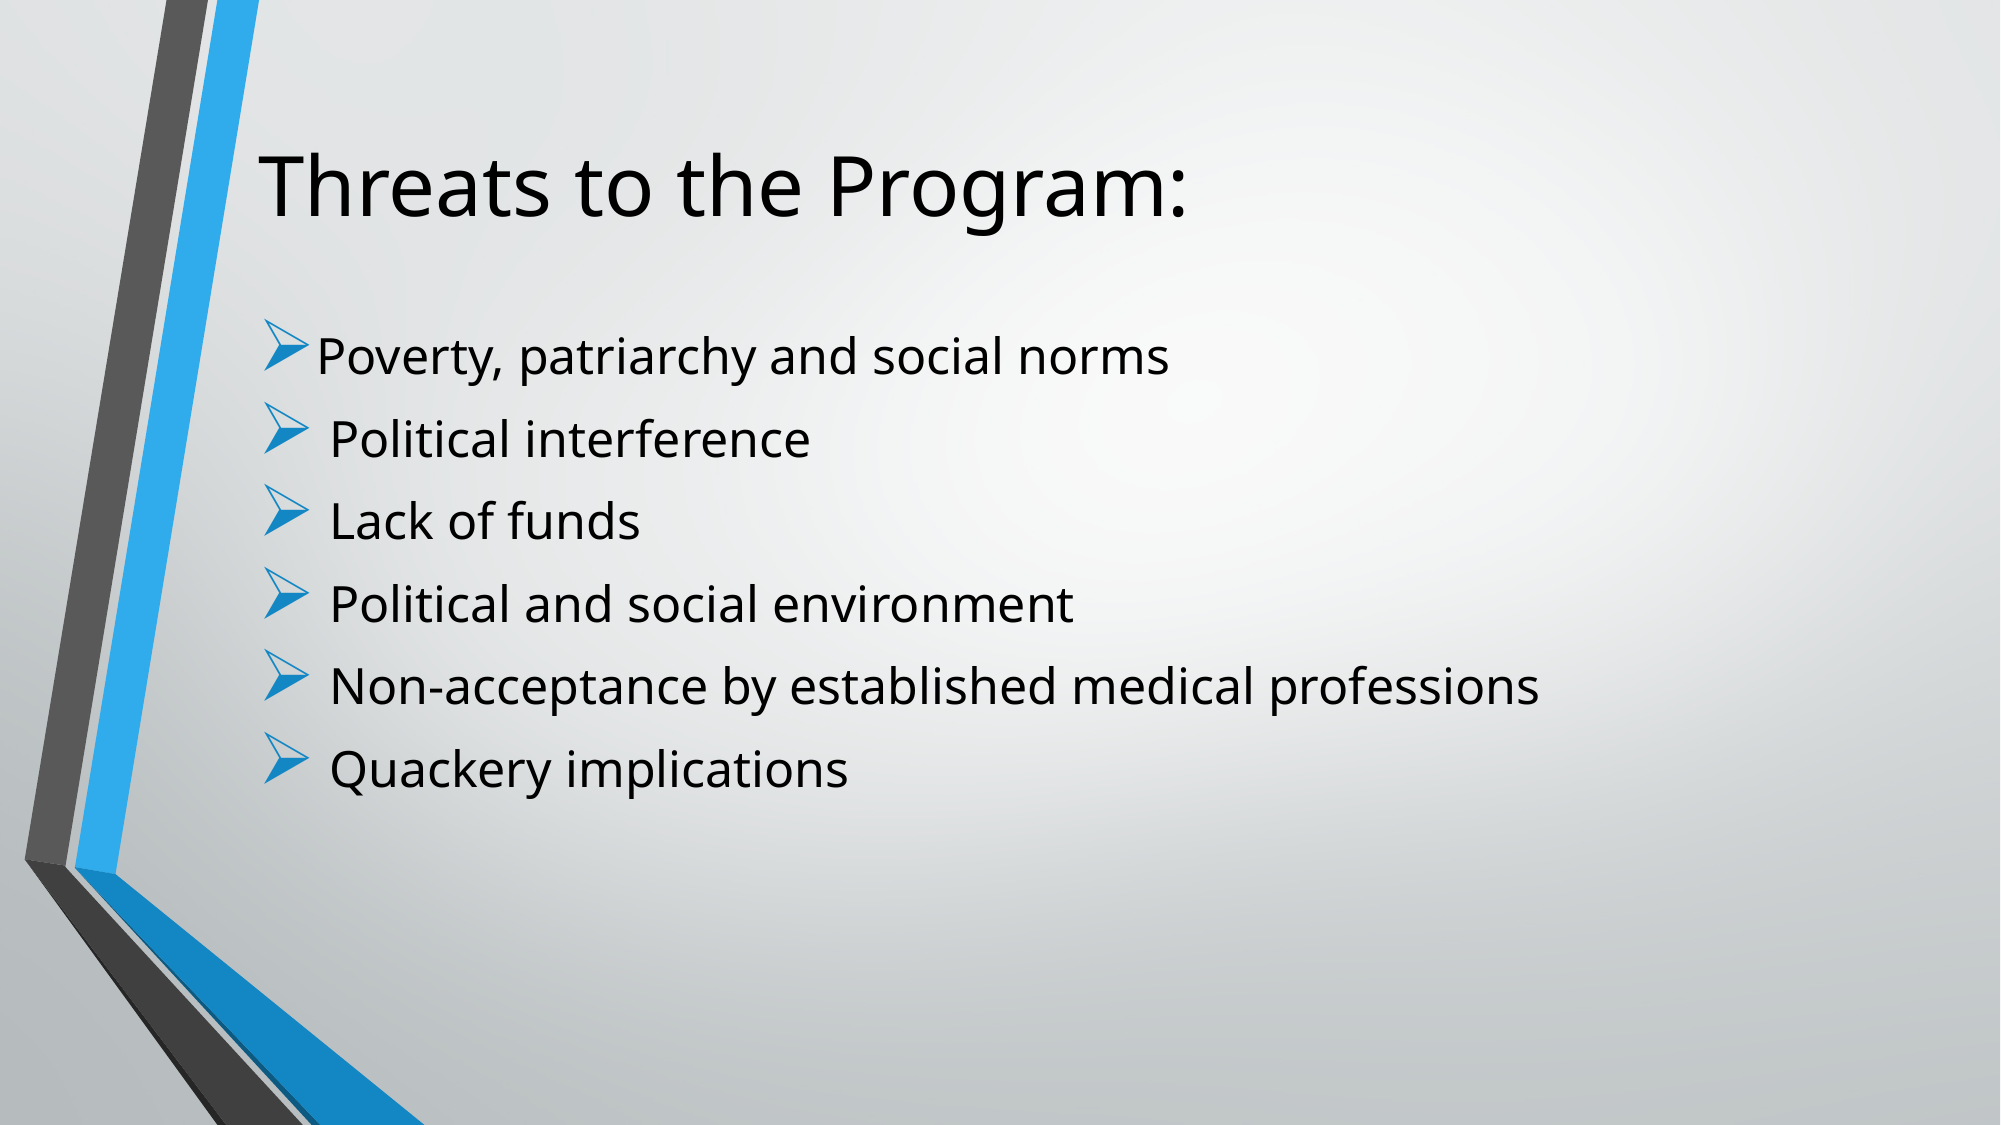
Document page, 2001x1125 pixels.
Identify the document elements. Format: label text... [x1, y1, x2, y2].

title Threats to the Program: [243, 112, 1887, 254]
list Poverty, patriarchy and social norms Political interference Lack of funds Political and social environment Non-acceptance by established medical professions Quackery implications [243, 254, 1887, 950]
